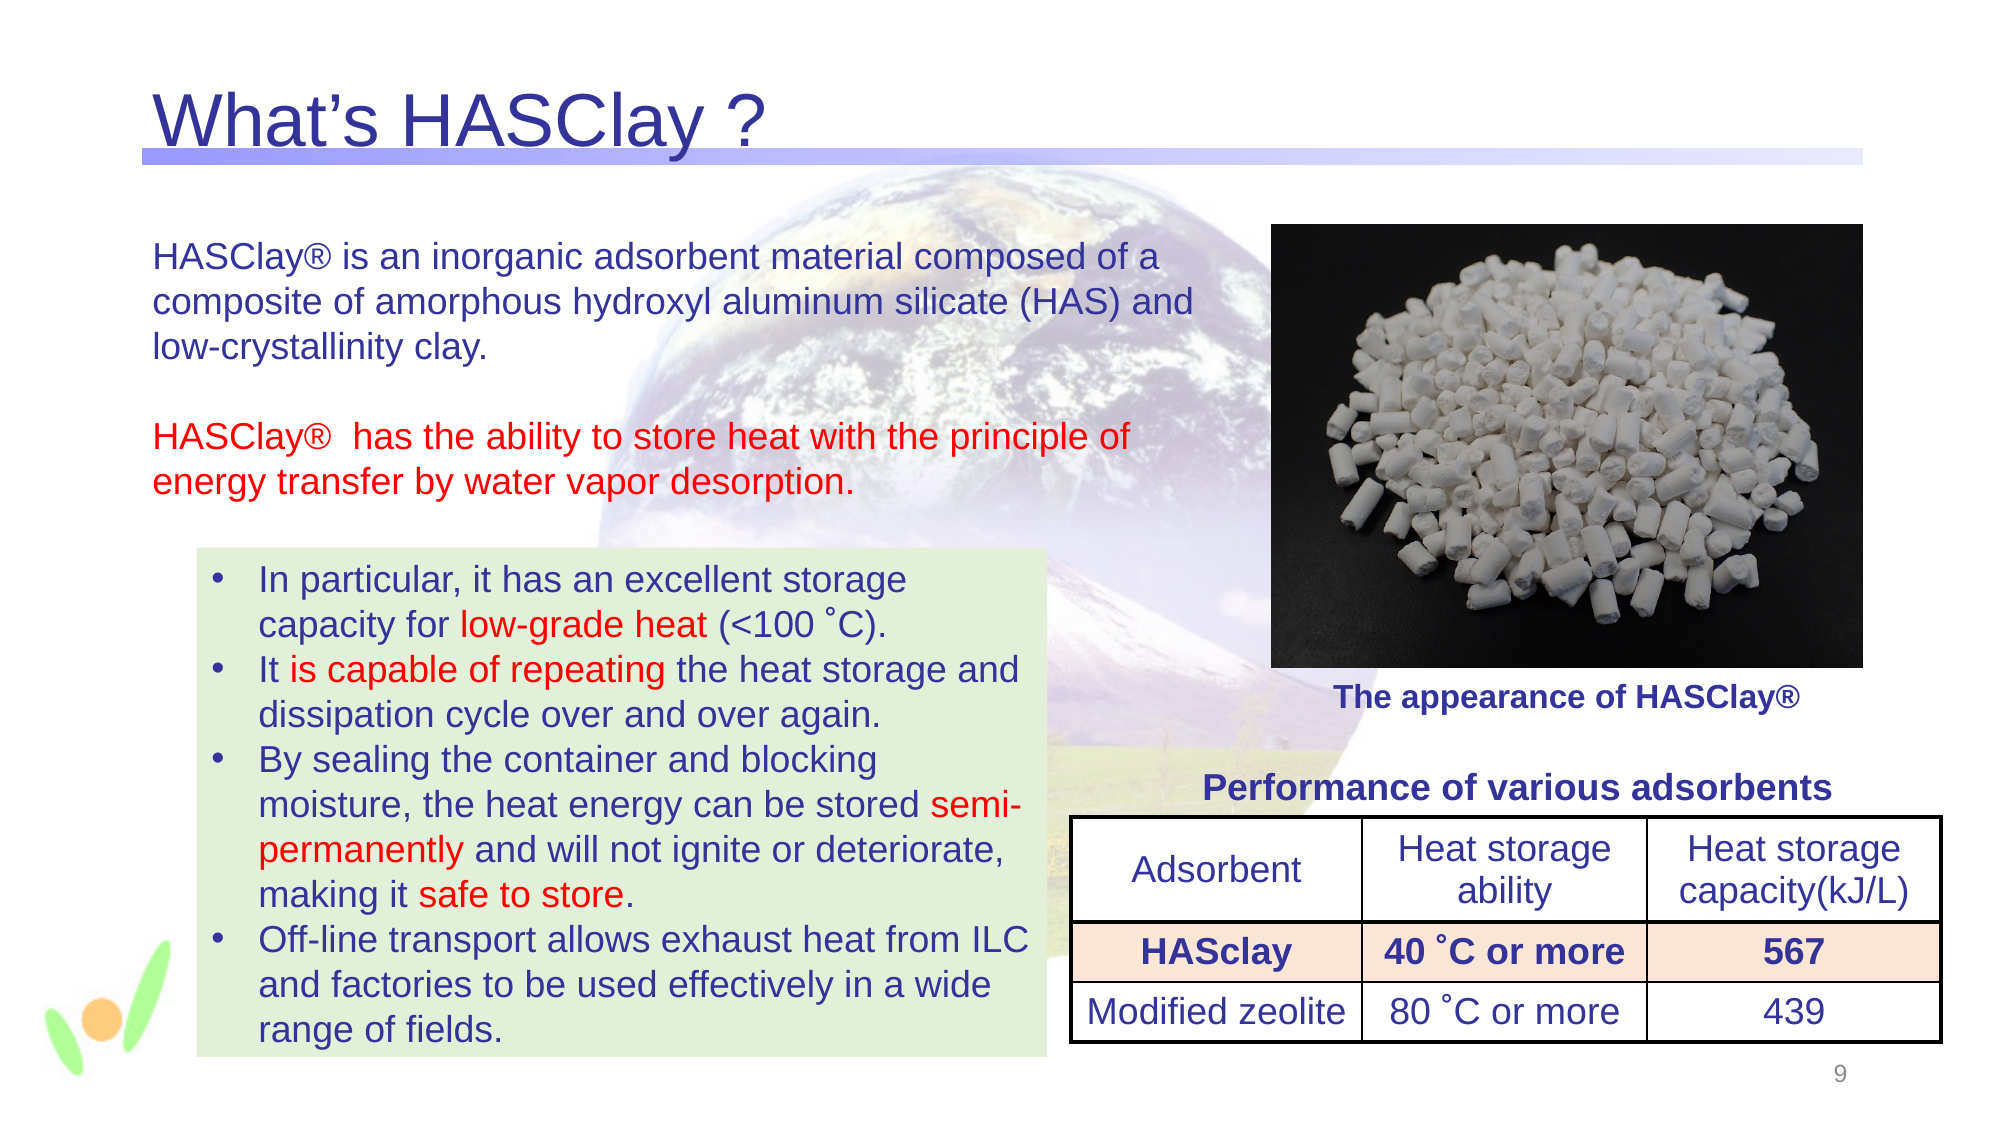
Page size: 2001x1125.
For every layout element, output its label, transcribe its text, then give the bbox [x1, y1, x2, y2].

table_header Heat storage capacity(kJ/L) [1648, 819, 1939, 920]
table_cell 80 ˚C or more [1363, 983, 1646, 1040]
table_cell 567 [1648, 924, 1939, 981]
text_box HASClay® is an inorganic adsorbent material composed of a composite of amorphous hydroxyl aluminum silicate (HAS) and low-crystallinity clay. HASClay® has the ability to store heat with the principle of energy transfer by water vapor desorption. [137, 224, 1248, 510]
text_box Performance of various adsorbents [1094, 756, 1942, 816]
table_cell 40 ˚C or more [1363, 924, 1646, 981]
table_cell HASclay [1073, 924, 1361, 981]
title What’s HASClay ? [137, 59, 1863, 185]
picture [586, 185, 1409, 977]
slide_number 9 [1412, 1044, 1863, 1103]
table_cell 439 [1648, 983, 1939, 1040]
text_box The appearance of HASClay® [1318, 668, 1816, 723]
table_header Adsorbent [1073, 819, 1361, 920]
picture [43, 937, 177, 1082]
table_cell Modified zeolite [1073, 983, 1361, 1040]
table_header Heat storage ability [1363, 819, 1646, 920]
text_box In particular, it has an excellent storage capacity for low-grade heat (<100 ˚C). It is capable of repeating the heat storage and dissipation cycle over and over again. By sealing the container and blocking moisture, the heat energy can be stored semi-permanently and will not ignite or deteriorate, making it safe to store. Off-line transport allows exhaust heat from ILC and factories to be used effectively in a wide range of fields. [196, 547, 1048, 1058]
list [1271, 224, 1863, 668]
